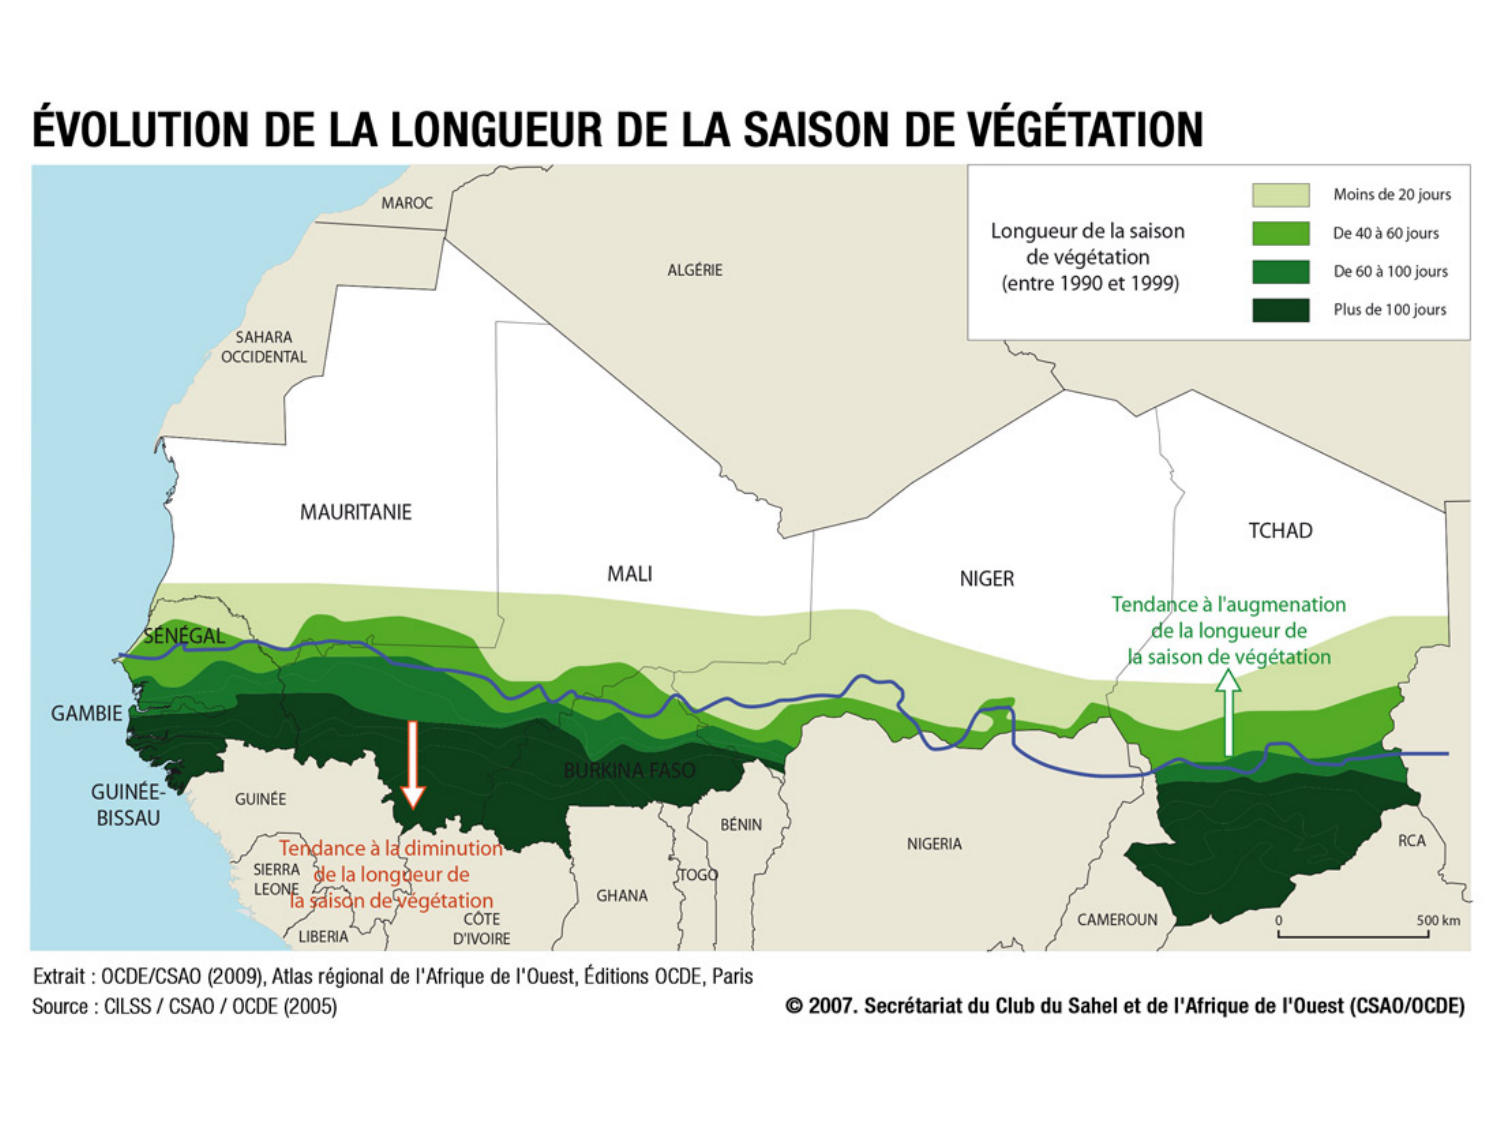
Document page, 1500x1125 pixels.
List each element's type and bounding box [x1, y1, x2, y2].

picture [0, 84, 1500, 1040]
